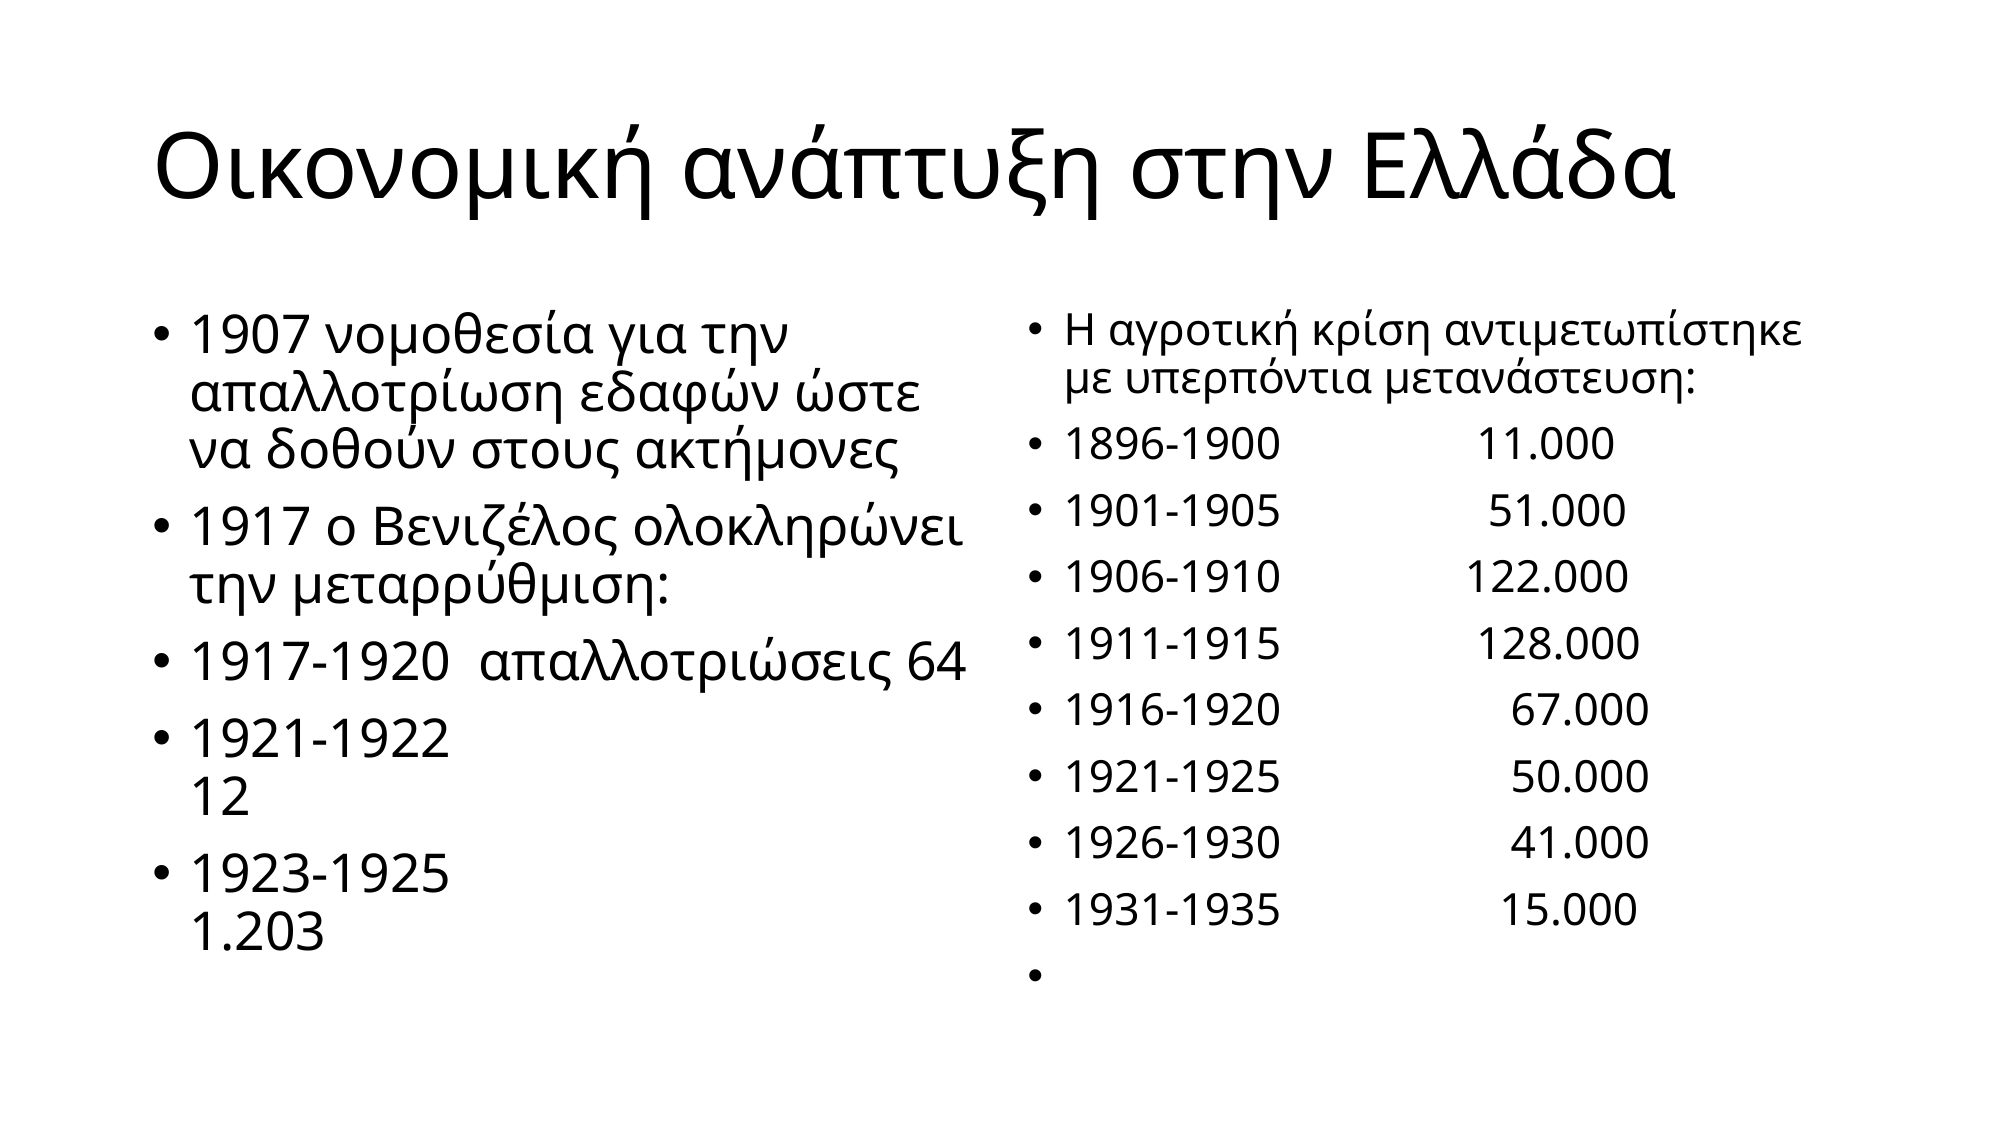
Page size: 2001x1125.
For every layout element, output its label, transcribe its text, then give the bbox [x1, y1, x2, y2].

list Η αγροτική κρίση αντιμετωπίστηκε με υπερπόντια μετανάστευση: 1896-1900 11.000 1901-1905 51.000 1906-1910 122.000 1911-1915 128.000 1916-1920 67.000 1921-1925 50.000 1926-1930 41.000 1931-1935 15.000 [1012, 299, 1863, 1014]
list 1907 νομοθεσία για την απαλλοτρίωση εδαφών ώστε να δοθούν στους ακτήμονες 1917 ο Βενιζέλος ολοκληρώνει την μεταρρύθμιση: 1917-1920 απαλλοτριώσεις 64 1921-1922 12 1923-1925 1.203 [137, 299, 988, 1014]
title Οικονομική ανάπτυξη στην Ελλάδα [137, 59, 1863, 278]
